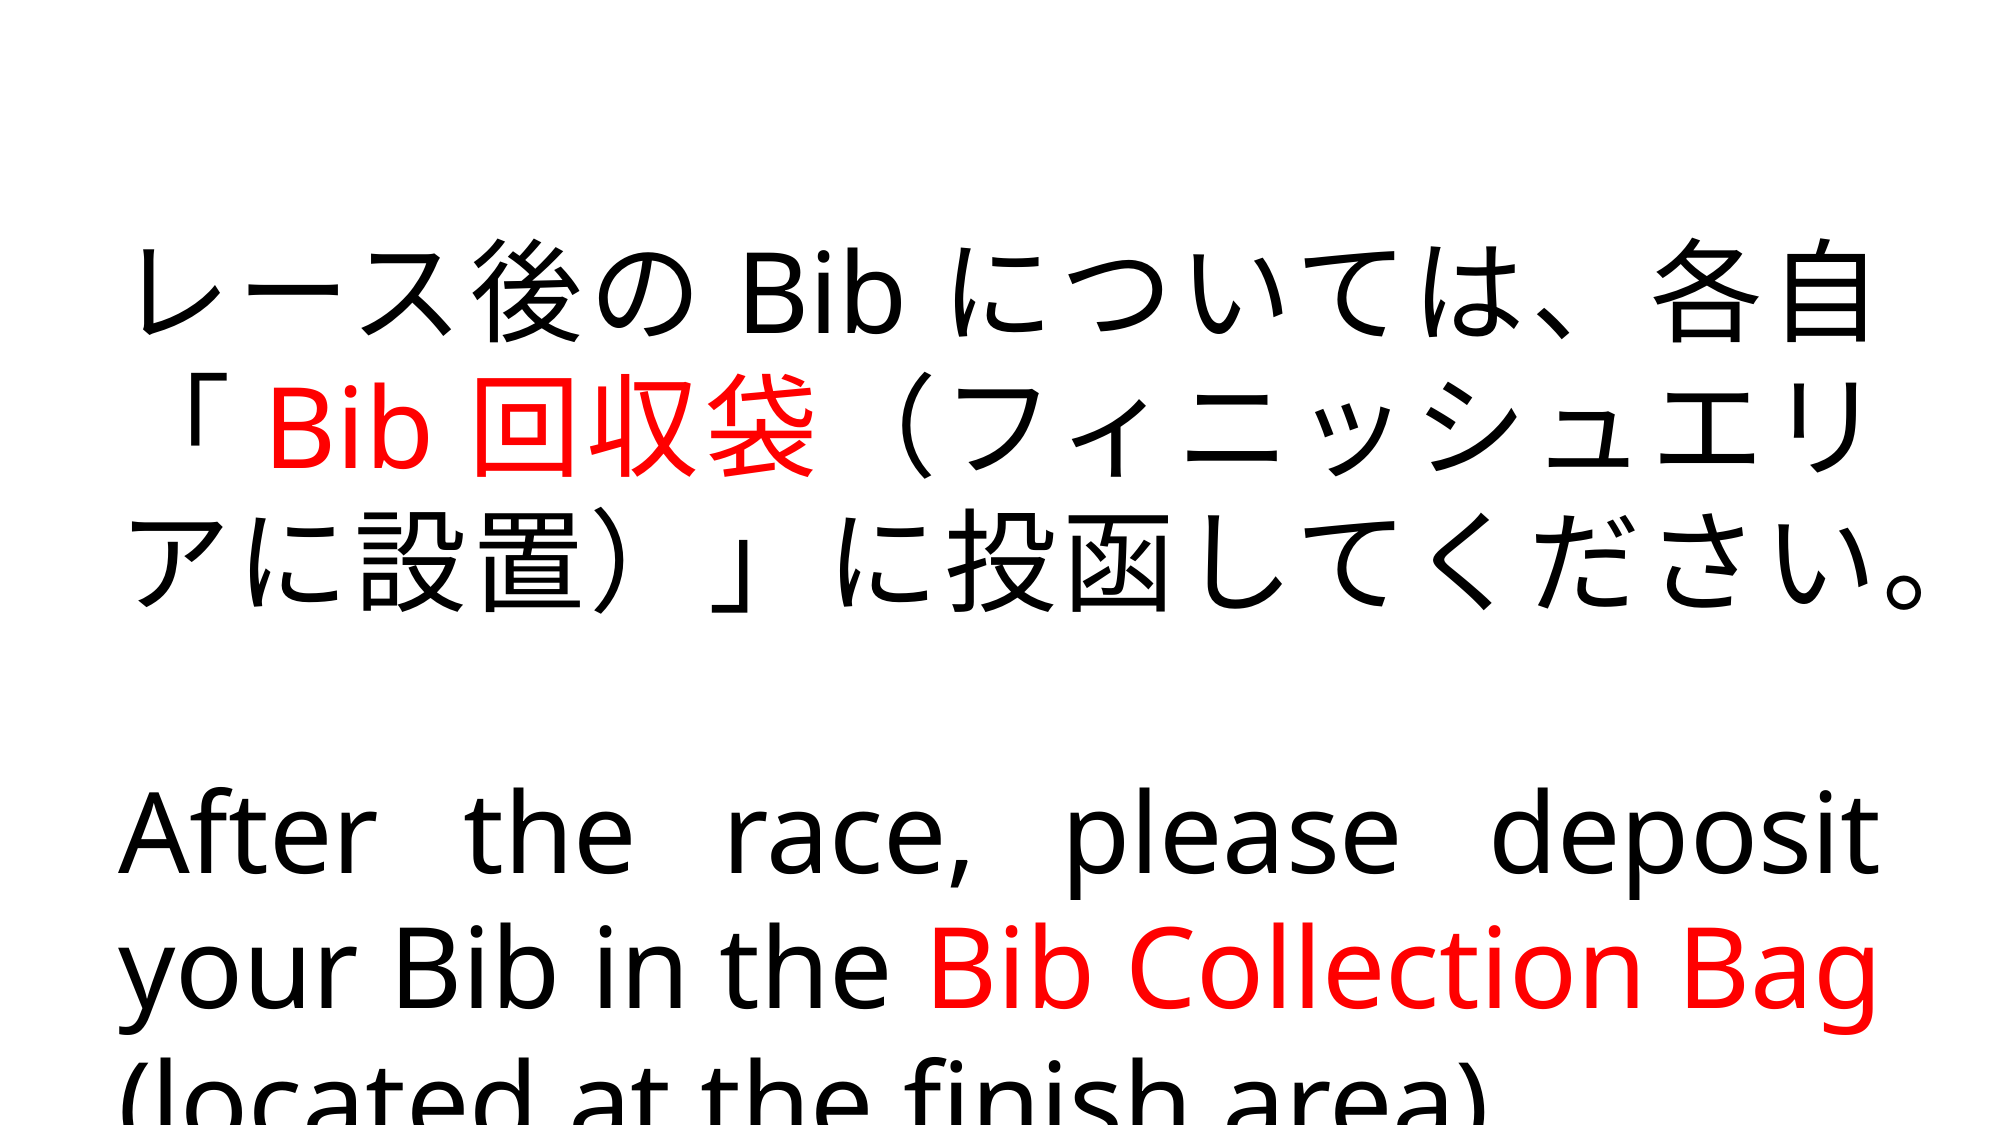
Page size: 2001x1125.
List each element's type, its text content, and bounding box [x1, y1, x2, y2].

text_box レース後のBibについては、各自「Bib回収袋（フィニッシュエリアに設置）」に投函してください。 After the race, please deposit your Bib in the Bib Collection Bag (located at the finish area). [21, 214, 1898, 1125]
